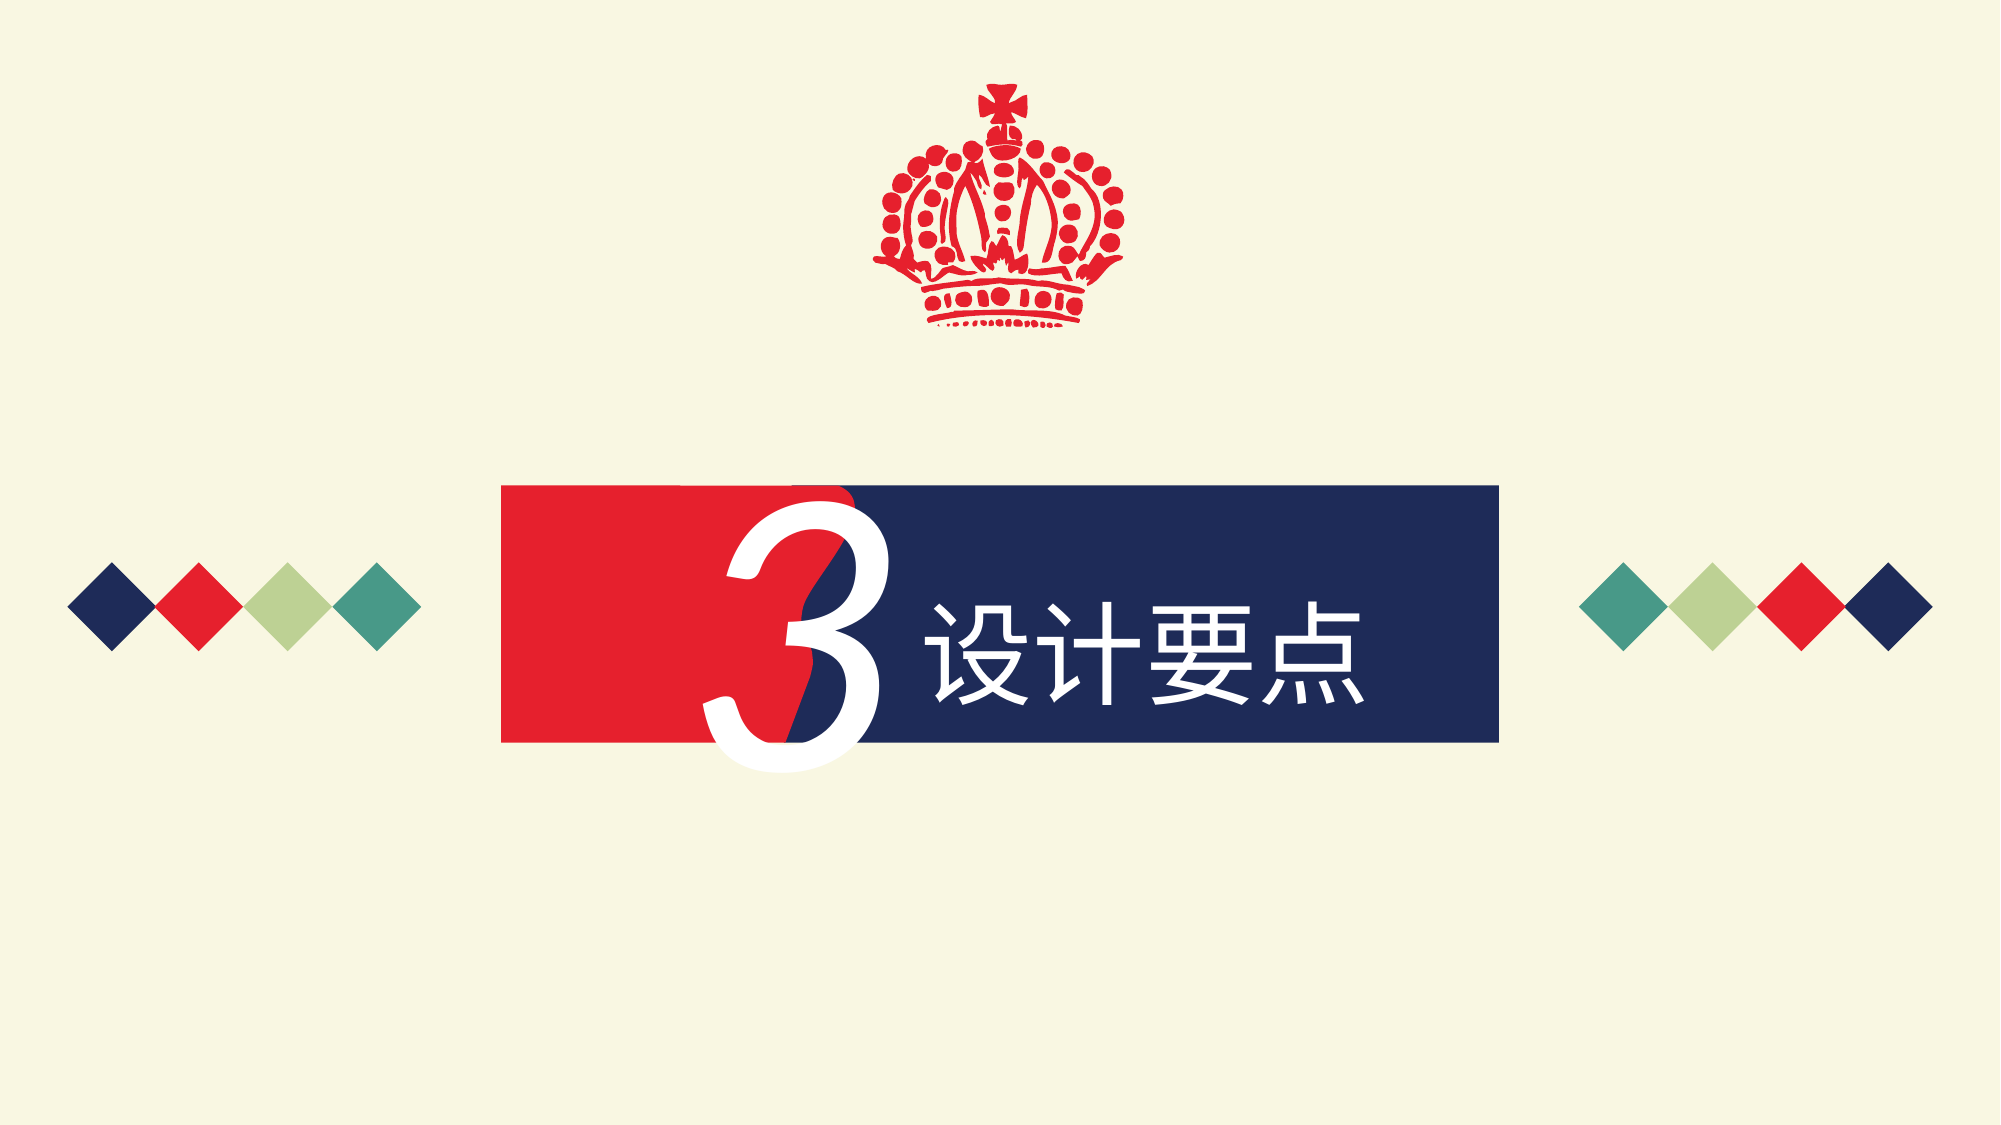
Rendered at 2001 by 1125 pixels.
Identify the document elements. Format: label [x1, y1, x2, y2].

text_box [501, 348, 1499, 866]
text_box [67, 562, 422, 652]
text_box [1579, 562, 1933, 652]
text_box [871, 82, 1129, 332]
